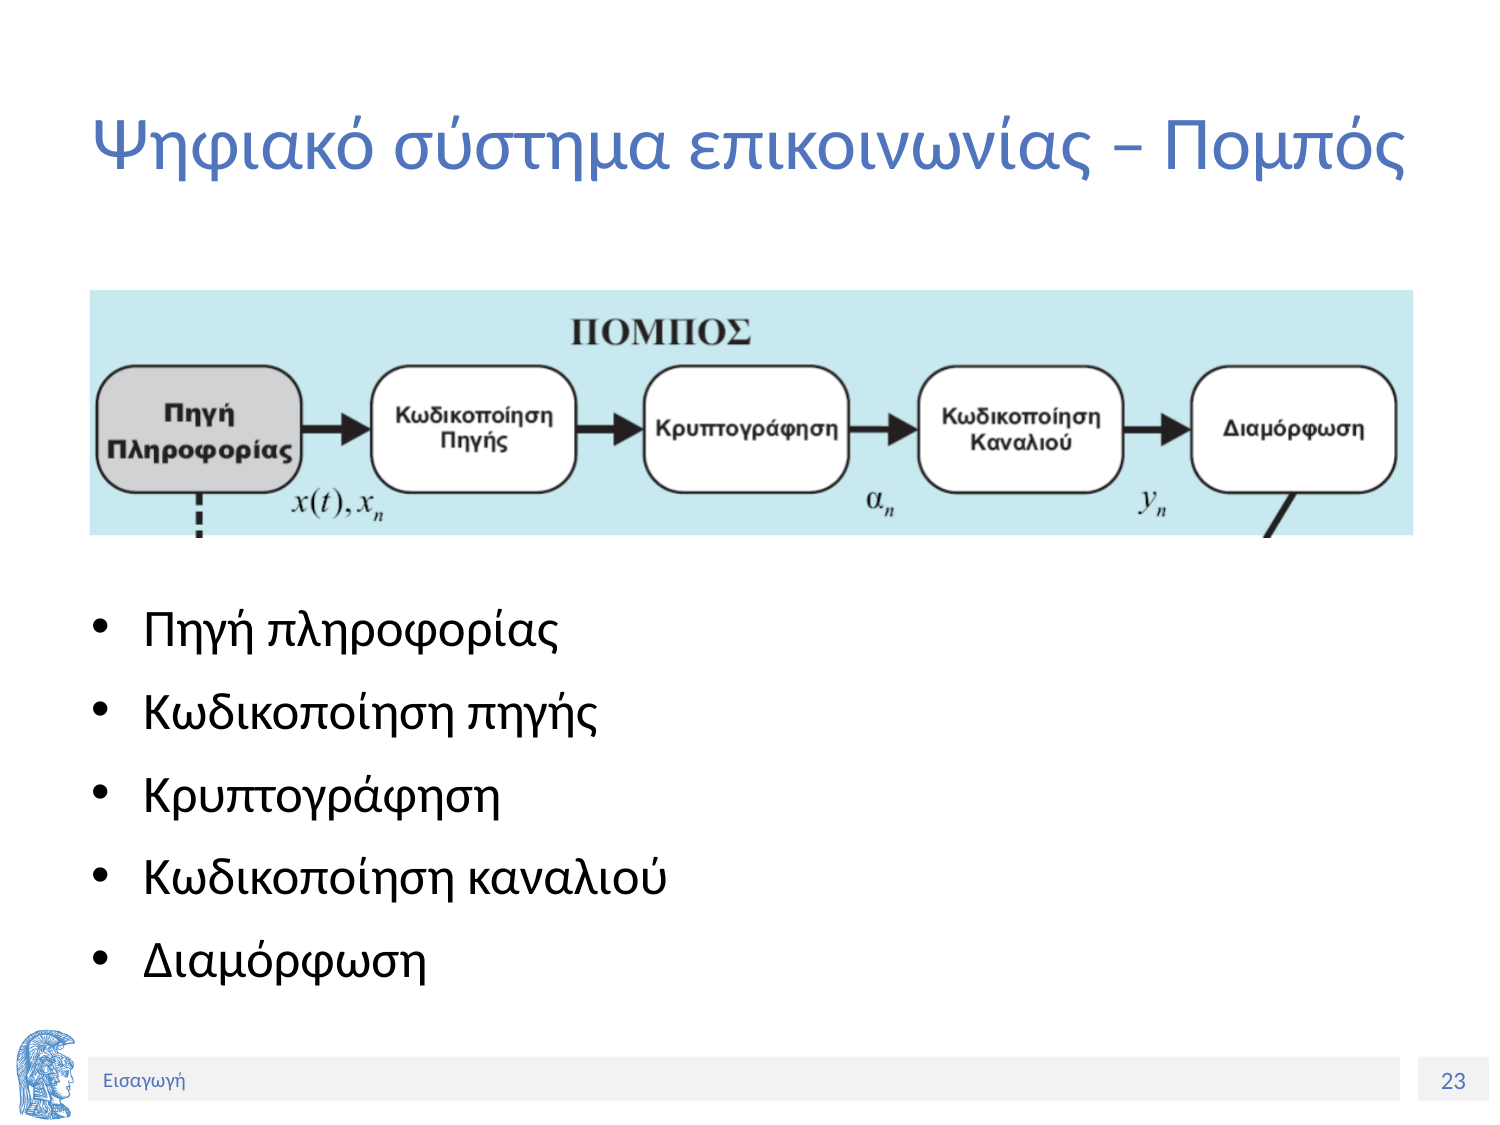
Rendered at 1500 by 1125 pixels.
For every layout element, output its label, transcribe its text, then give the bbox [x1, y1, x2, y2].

list Πηγή πληροφορίας Κωδικοποίηση πηγής Κρυπτογράφηση Κωδικοποίηση καναλιού Διαμόρφωση [76, 586, 1427, 998]
picture [9, 1026, 81, 1120]
picture [82, 280, 1418, 538]
title Ψηφιακό σύστημα επικοινωνίας – Πομπός [75, 45, 1425, 233]
